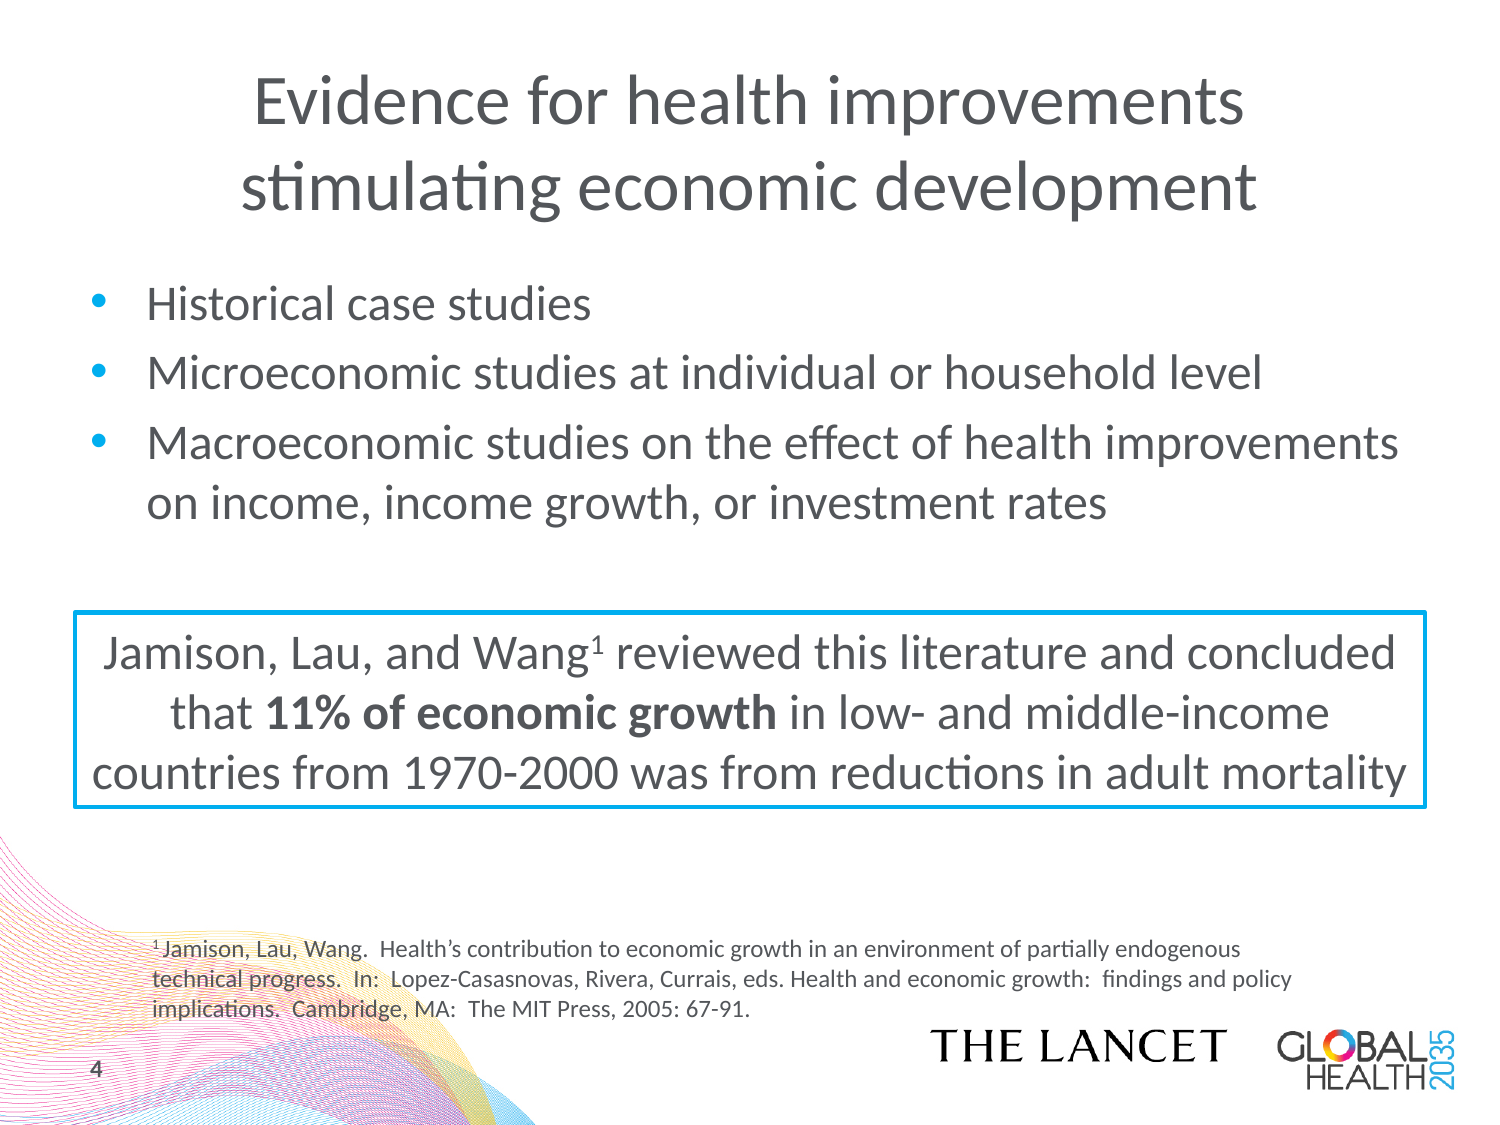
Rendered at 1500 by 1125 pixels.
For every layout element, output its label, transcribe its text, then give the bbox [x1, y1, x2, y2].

title Evidence for health improvements stimulating economic development [75, 45, 1425, 233]
text_box Jamison, Lau, and Wang1 reviewed this literature and concluded that 11% of economic growth in low- and middle-income countries from 1970-2000 was from reductions in adult mortality [73, 610, 1427, 809]
picture [0, 0, 1500, 1125]
list Historical case studies Microeconomic studies at individual or household level Macroeconomic studies on the effect of health improvements on income, income growth, or investment rates [75, 262, 1425, 588]
text_box 1 Jamison, Lau, Wang. Health’s contribution to economic growth in an environment of partially endogenous technical progress. In: Lopez-Casasnovas, Rivera, Currais, eds. Health and economic growth: findings and policy implications. Cambridge, MA: The MIT Press, 2005: 67-91. [137, 924, 1338, 1030]
slide_number 4 [75, 1037, 425, 1098]
